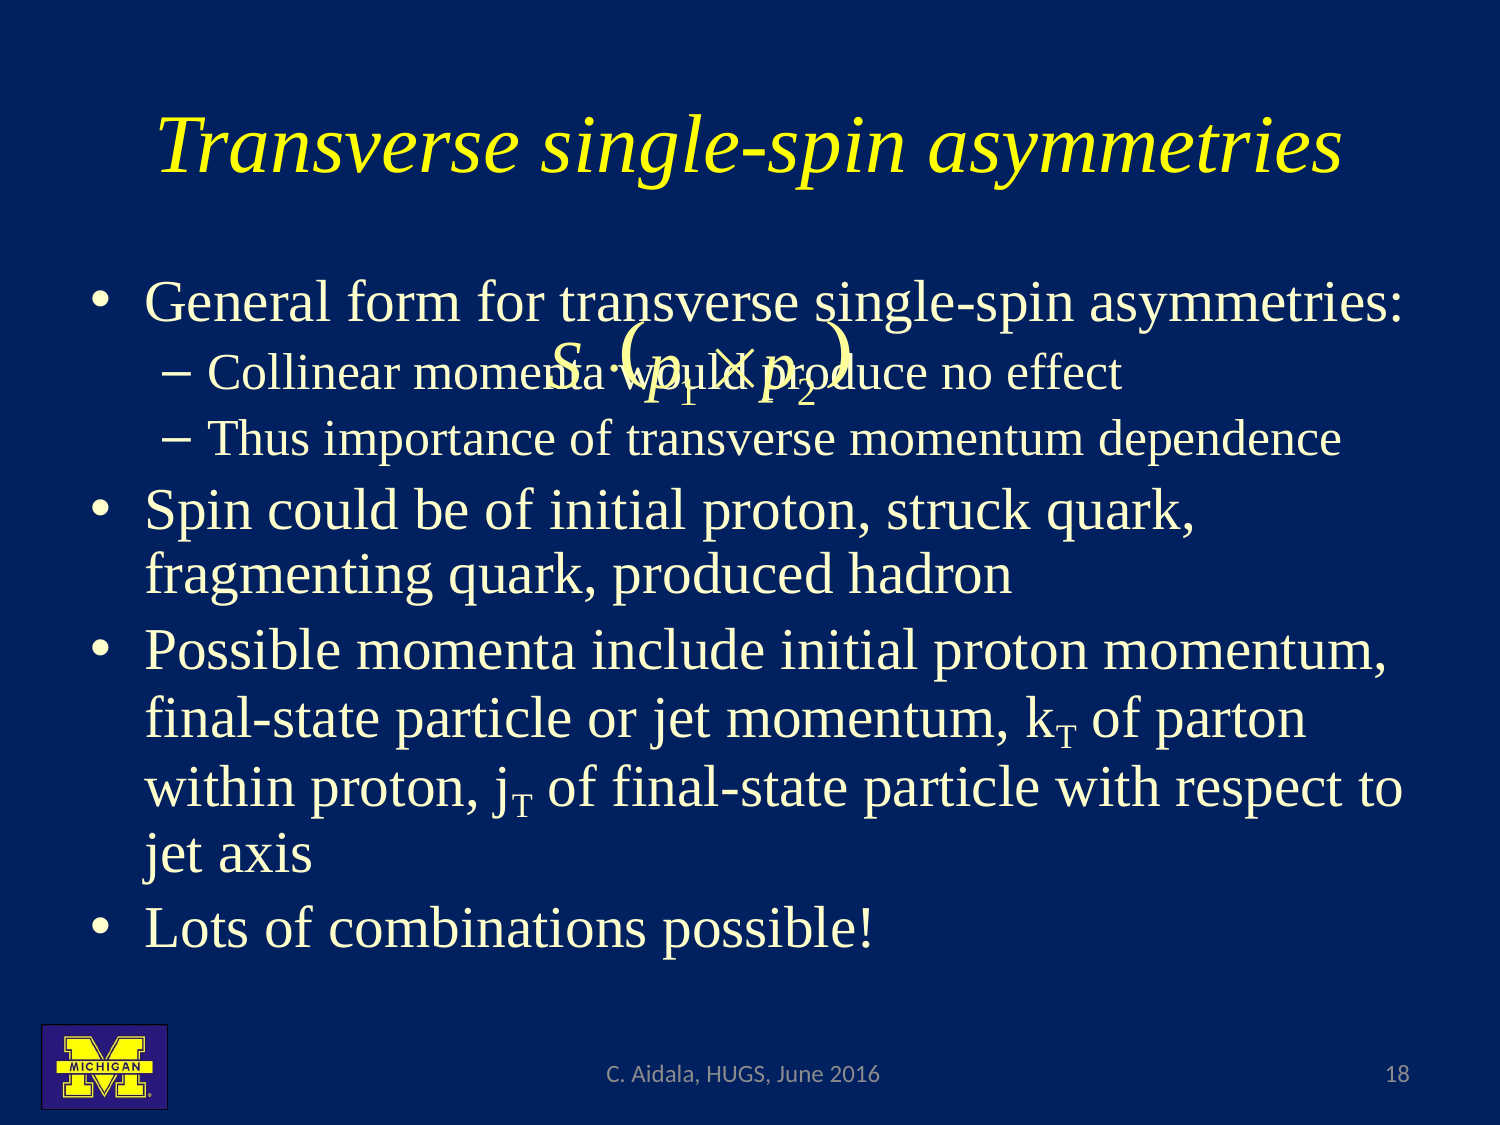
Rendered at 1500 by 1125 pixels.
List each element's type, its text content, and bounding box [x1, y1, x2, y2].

slide_number 18 [1074, 1042, 1425, 1103]
title Transverse single-spin asymmetries [75, 45, 1425, 233]
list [537, 318, 851, 413]
list General form for transverse single-spin asymmetries: Collinear momenta would produce no effect Thus importance of transverse momentum dependence Spin could be of initial proton, struck quark, fragmenting quark, produced hadron Possible momenta include initial proton momentum, final-state particle or jet momentum, kT of parton within proton, jT of final-state particle with respect to jet axis Lots of combinations possible! [75, 262, 1425, 1005]
picture [41, 1024, 168, 1110]
footer C. Aidala, HUGS, June 2016 [525, 1042, 963, 1103]
